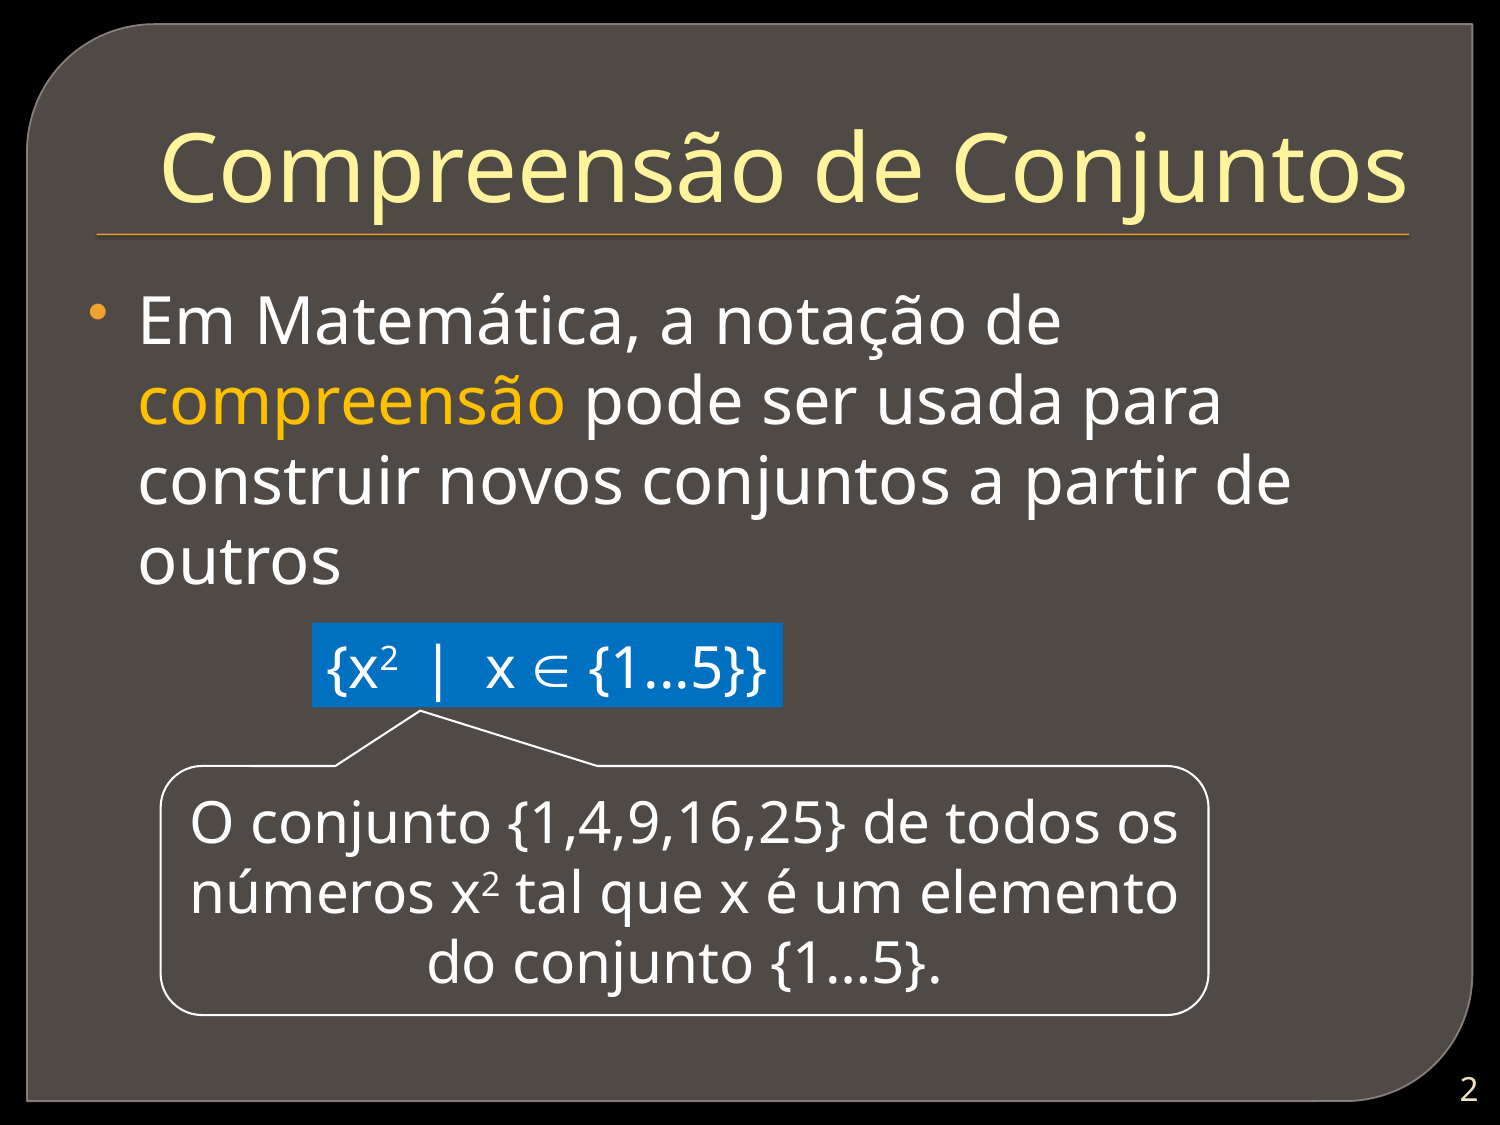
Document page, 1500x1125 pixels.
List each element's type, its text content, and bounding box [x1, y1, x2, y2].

text_box {x2 | x  {1...5}} [311, 622, 783, 708]
title Compreensão de Conjuntos [75, 41, 1425, 230]
slide_number 1 [1417, 1068, 1494, 1114]
text_box O conjunto {1,4,9,16,25} de todos os números x2 tal que x é um elemento do conjunto {1…5}. [160, 710, 1209, 1016]
list Em Matemática, a notação de compreensão pode ser usada para construir novos conjuntos a partir de outros [74, 269, 1426, 1013]
